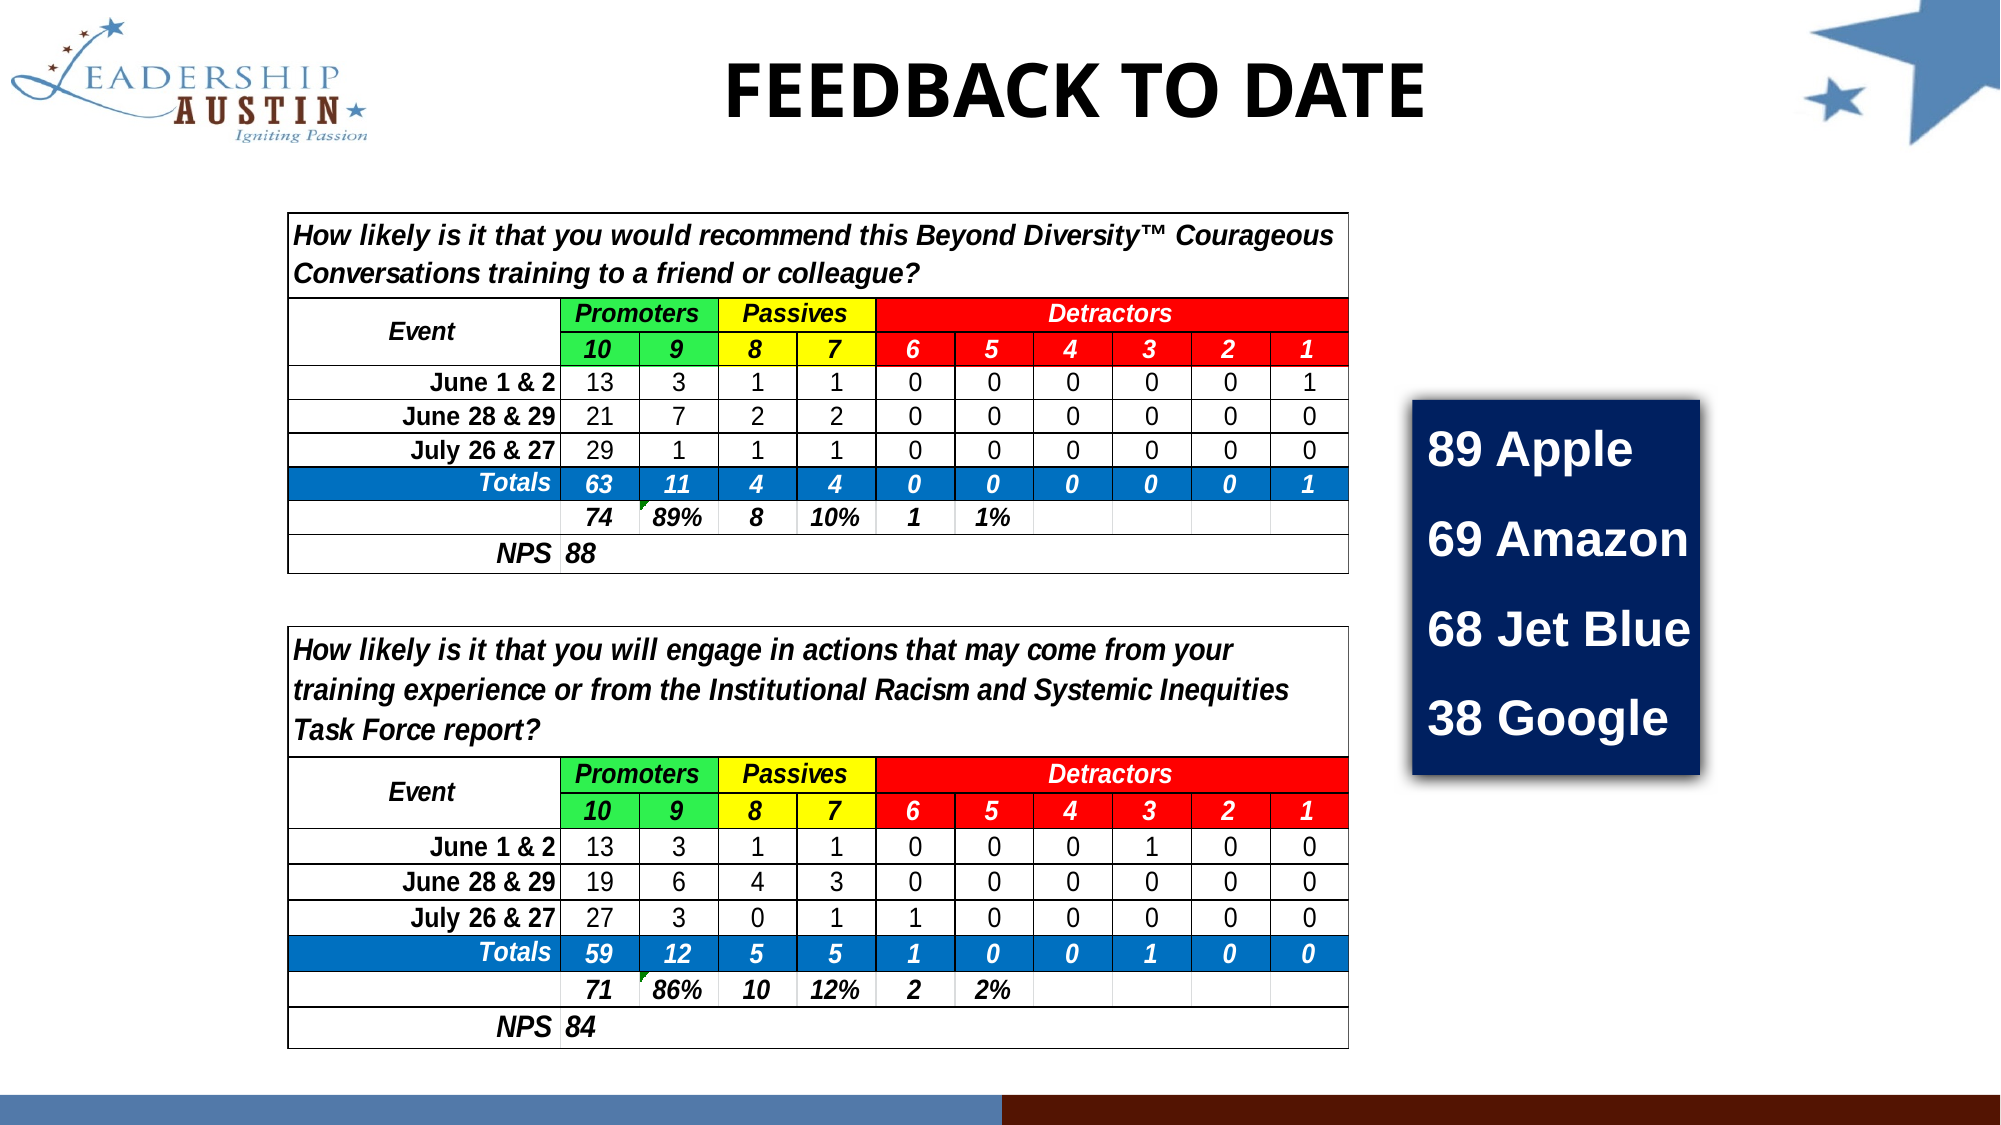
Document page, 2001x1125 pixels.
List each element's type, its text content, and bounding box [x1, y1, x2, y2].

picture [11, 17, 367, 143]
picture [1785, 0, 2000, 163]
text_box 89 Apple 69 Amazon 68 Jet Blue 38 Google [1412, 399, 1700, 775]
text_box FEEDBACK TO DATE [537, 35, 1613, 161]
picture [287, 625, 1351, 1051]
picture [287, 212, 1351, 576]
